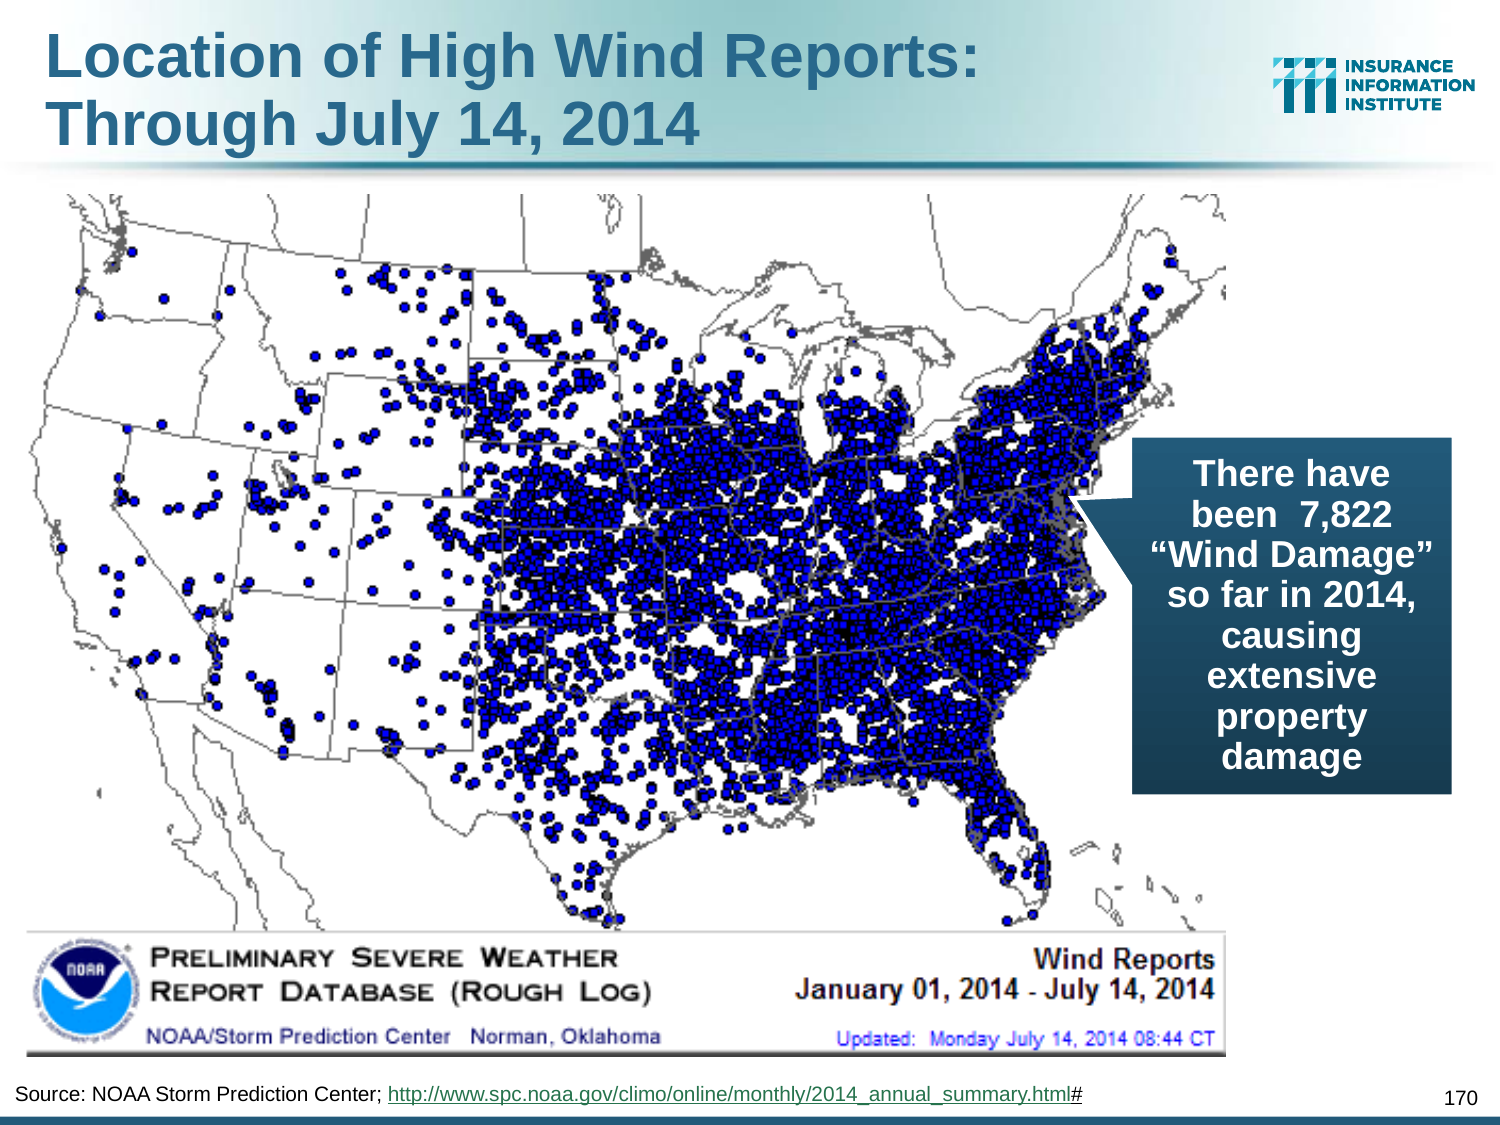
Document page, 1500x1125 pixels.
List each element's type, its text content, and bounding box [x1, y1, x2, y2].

text_box There have been 7,822 “Wind Damage” so far in 2014, causing extensive property damage [1230, 435, 1454, 797]
picture [23, 194, 1226, 1057]
title Location of High Wind Reports: Through July 14, 2014 [37, 32, 1160, 151]
text_box 170 [1380, 1074, 1493, 1120]
text_box Source: NOAA Storm Prediction Center; http://www.spc.noaa.gov/climo/online/monthly/2014_annual_summary.html# [0, 1073, 1353, 1114]
picture [0, 0, 1500, 189]
